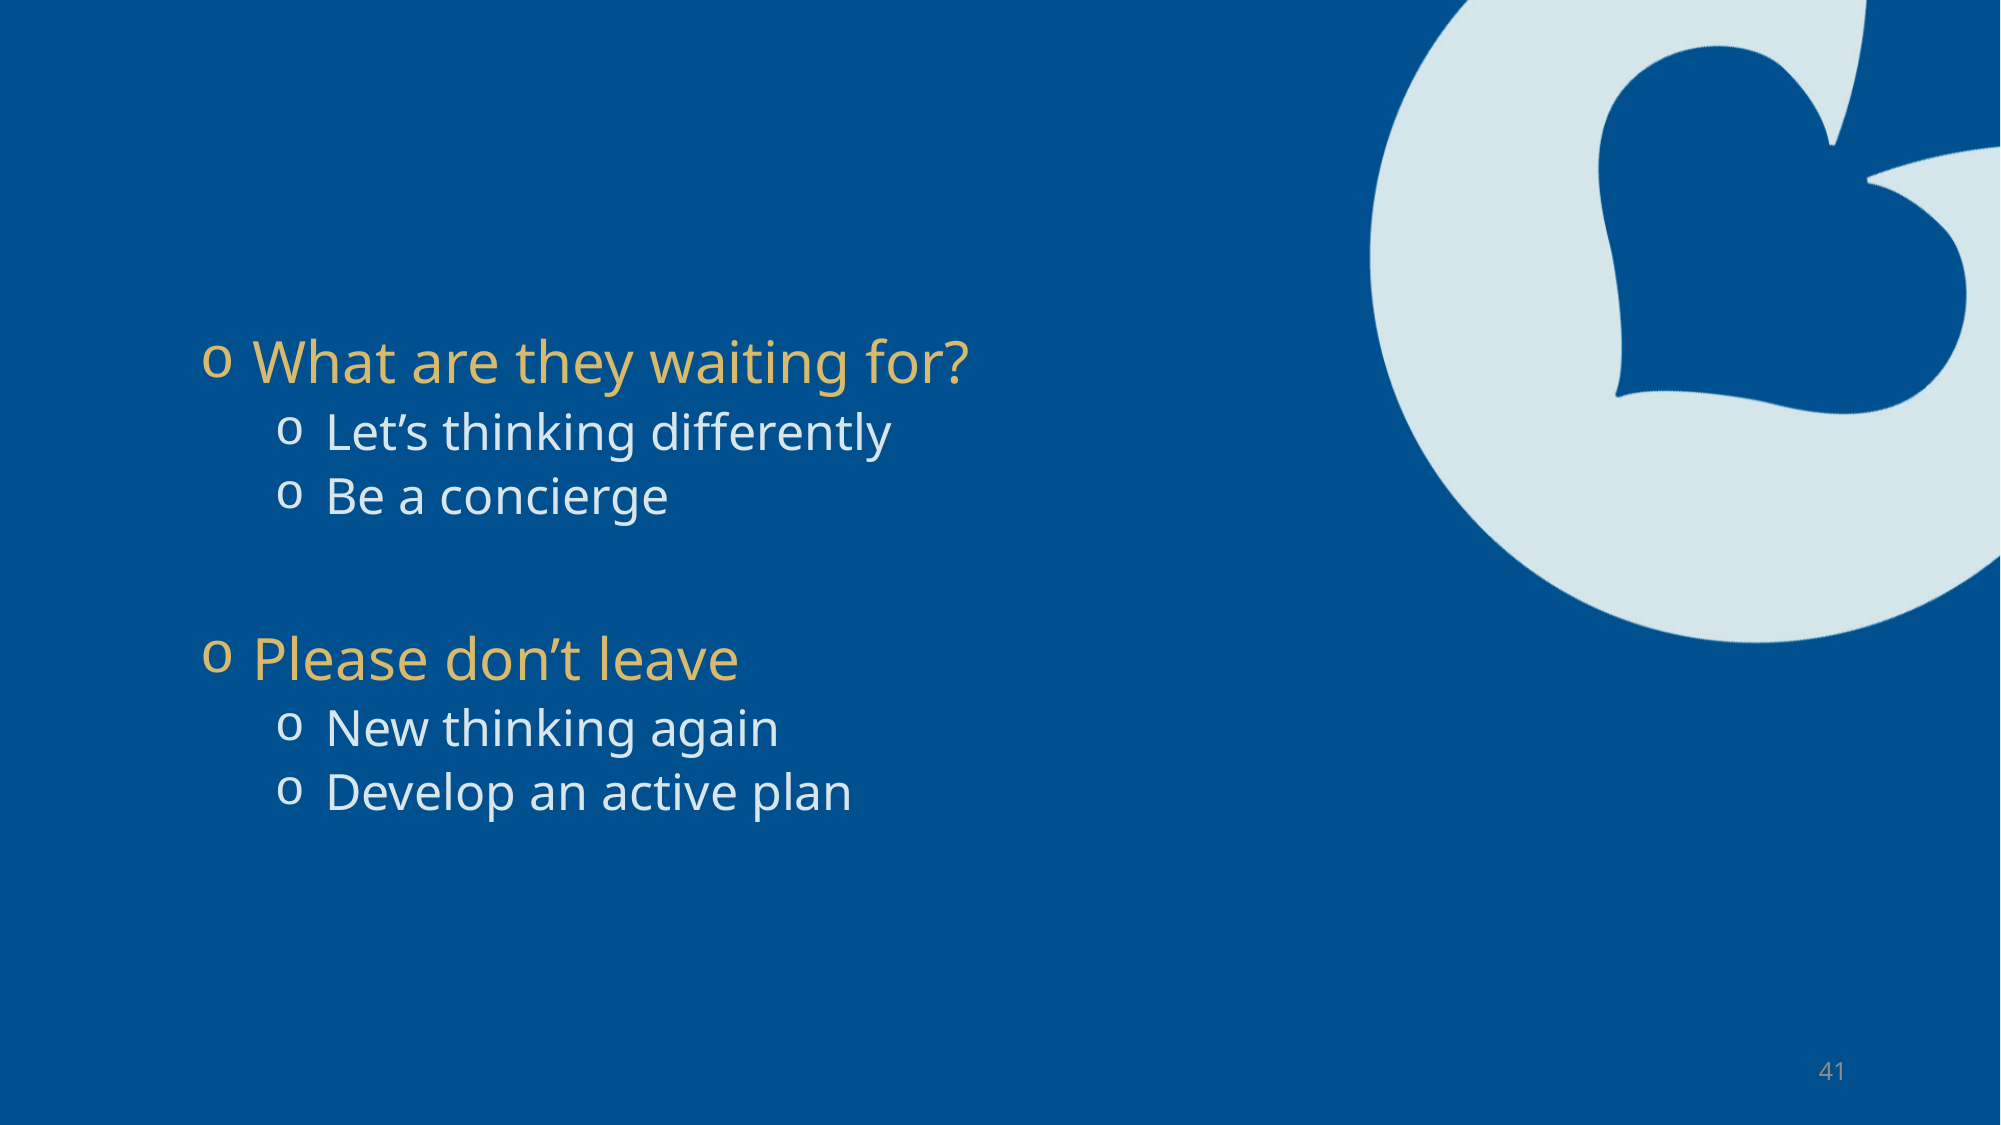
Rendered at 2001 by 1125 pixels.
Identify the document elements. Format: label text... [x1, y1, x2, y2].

picture [0, 0, 2001, 1125]
list What are they waiting for? Let’s thinking differently Be a concierge Please don’t leave New thinking again Develop an active plan [184, 245, 1228, 1031]
slide_number 41 [1412, 1042, 1863, 1103]
